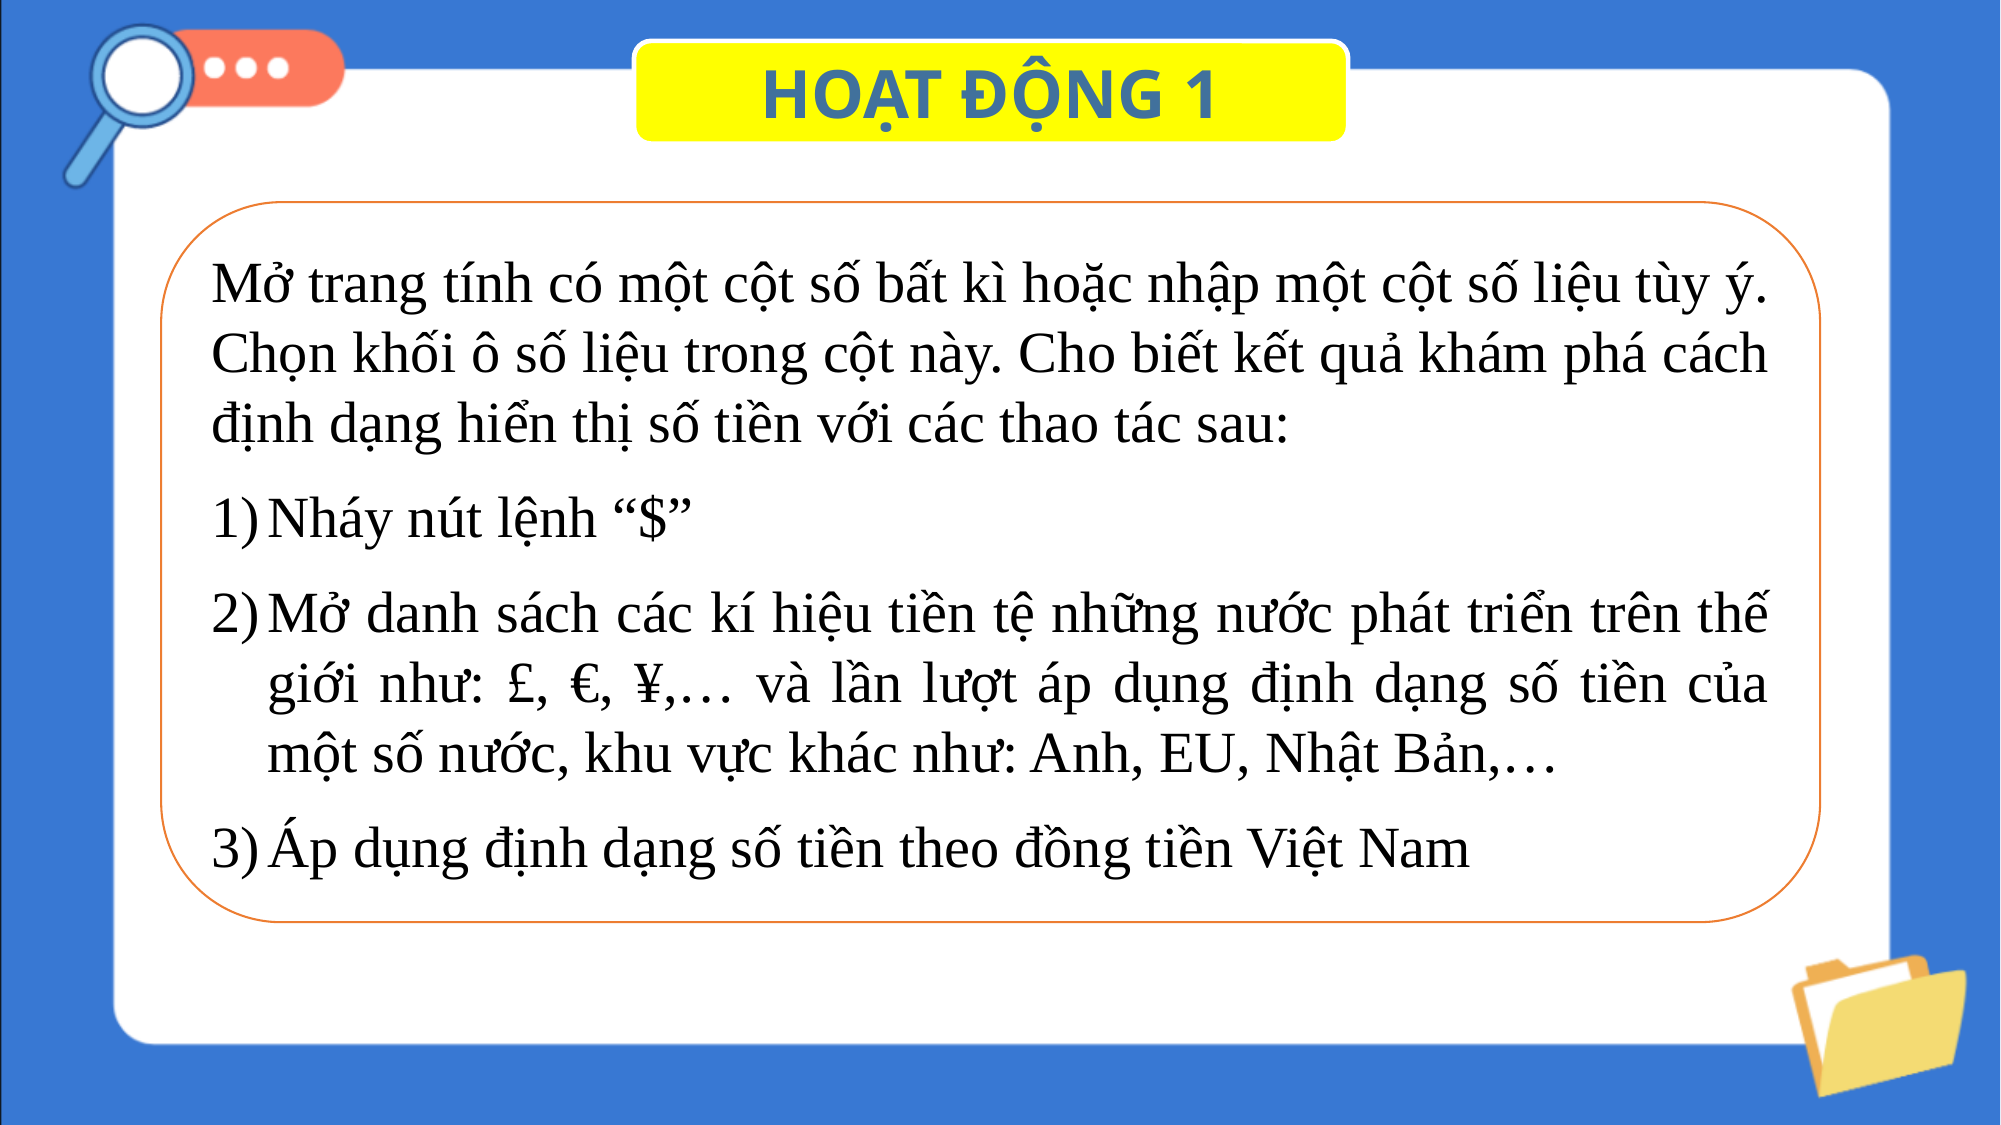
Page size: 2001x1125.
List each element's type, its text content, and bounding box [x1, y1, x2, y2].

text_box Mở trang tính có một cột số bất kì hoặc nhập một cột số liệu tùy ý. Chọn khối ô số liệu trong cột này. Cho biết kết quả khám phá cách định dạng hiển thị số tiền với các thao tác sau: Nháy nút lệnh “$” Mở danh sách các kí hiệu tiền tệ những nước phát triển trên thế giới như: £, €, ¥,… và lần lượt áp dụng định dạng số tiền của một số nước, khu vực khác như: Anh, EU, Nhật Bản,… Áp dụng định dạng số tiền theo đồng tiền Việt Nam [160, 201, 1822, 924]
text_box HOẠT ĐỘNG 1 [632, 39, 1350, 145]
picture [0, 0, 2001, 1125]
